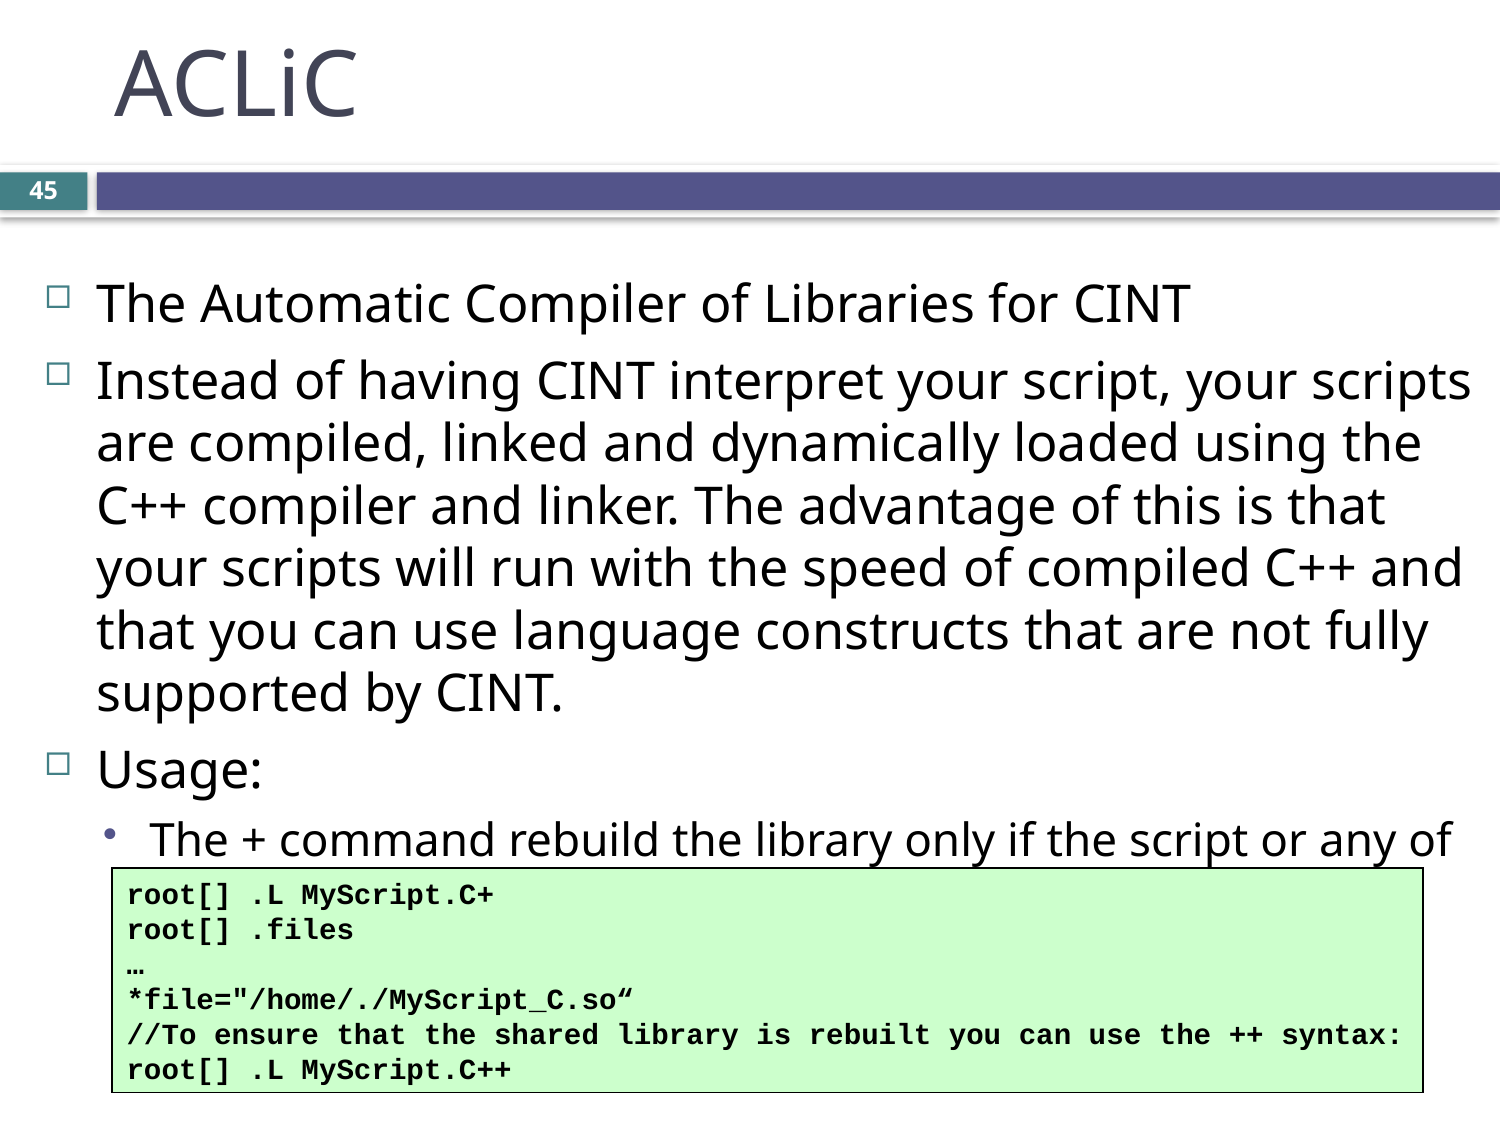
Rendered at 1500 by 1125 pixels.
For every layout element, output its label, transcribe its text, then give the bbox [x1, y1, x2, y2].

slide_number 45 [0, 171, 88, 212]
slide_number 国科大科创培训2020 [1005, 1046, 1443, 1107]
title ACLiC [99, 0, 1438, 162]
text_box root[] .L MyScript.C+ root[] .files … *file="/home/./MyScript_C.so“ //To ensure that the shared library is rebuilt you can use the ++ syntax: root[] .L MyScript.C++ [111, 867, 1424, 1093]
list The Automatic Compiler of Libraries for CINT Instead of having CINT interpret your script, your scripts are compiled, linked and dynamically loaded using the C++ compiler and linker. The advantage of this is that your scripts will run with the speed of compiled C++ and that you can use language constructs that are not fully supported by CINT. Usage: The + command rebuild the library only if the script or any of the files it includes are newer than the library. [29, 262, 1489, 1005]
